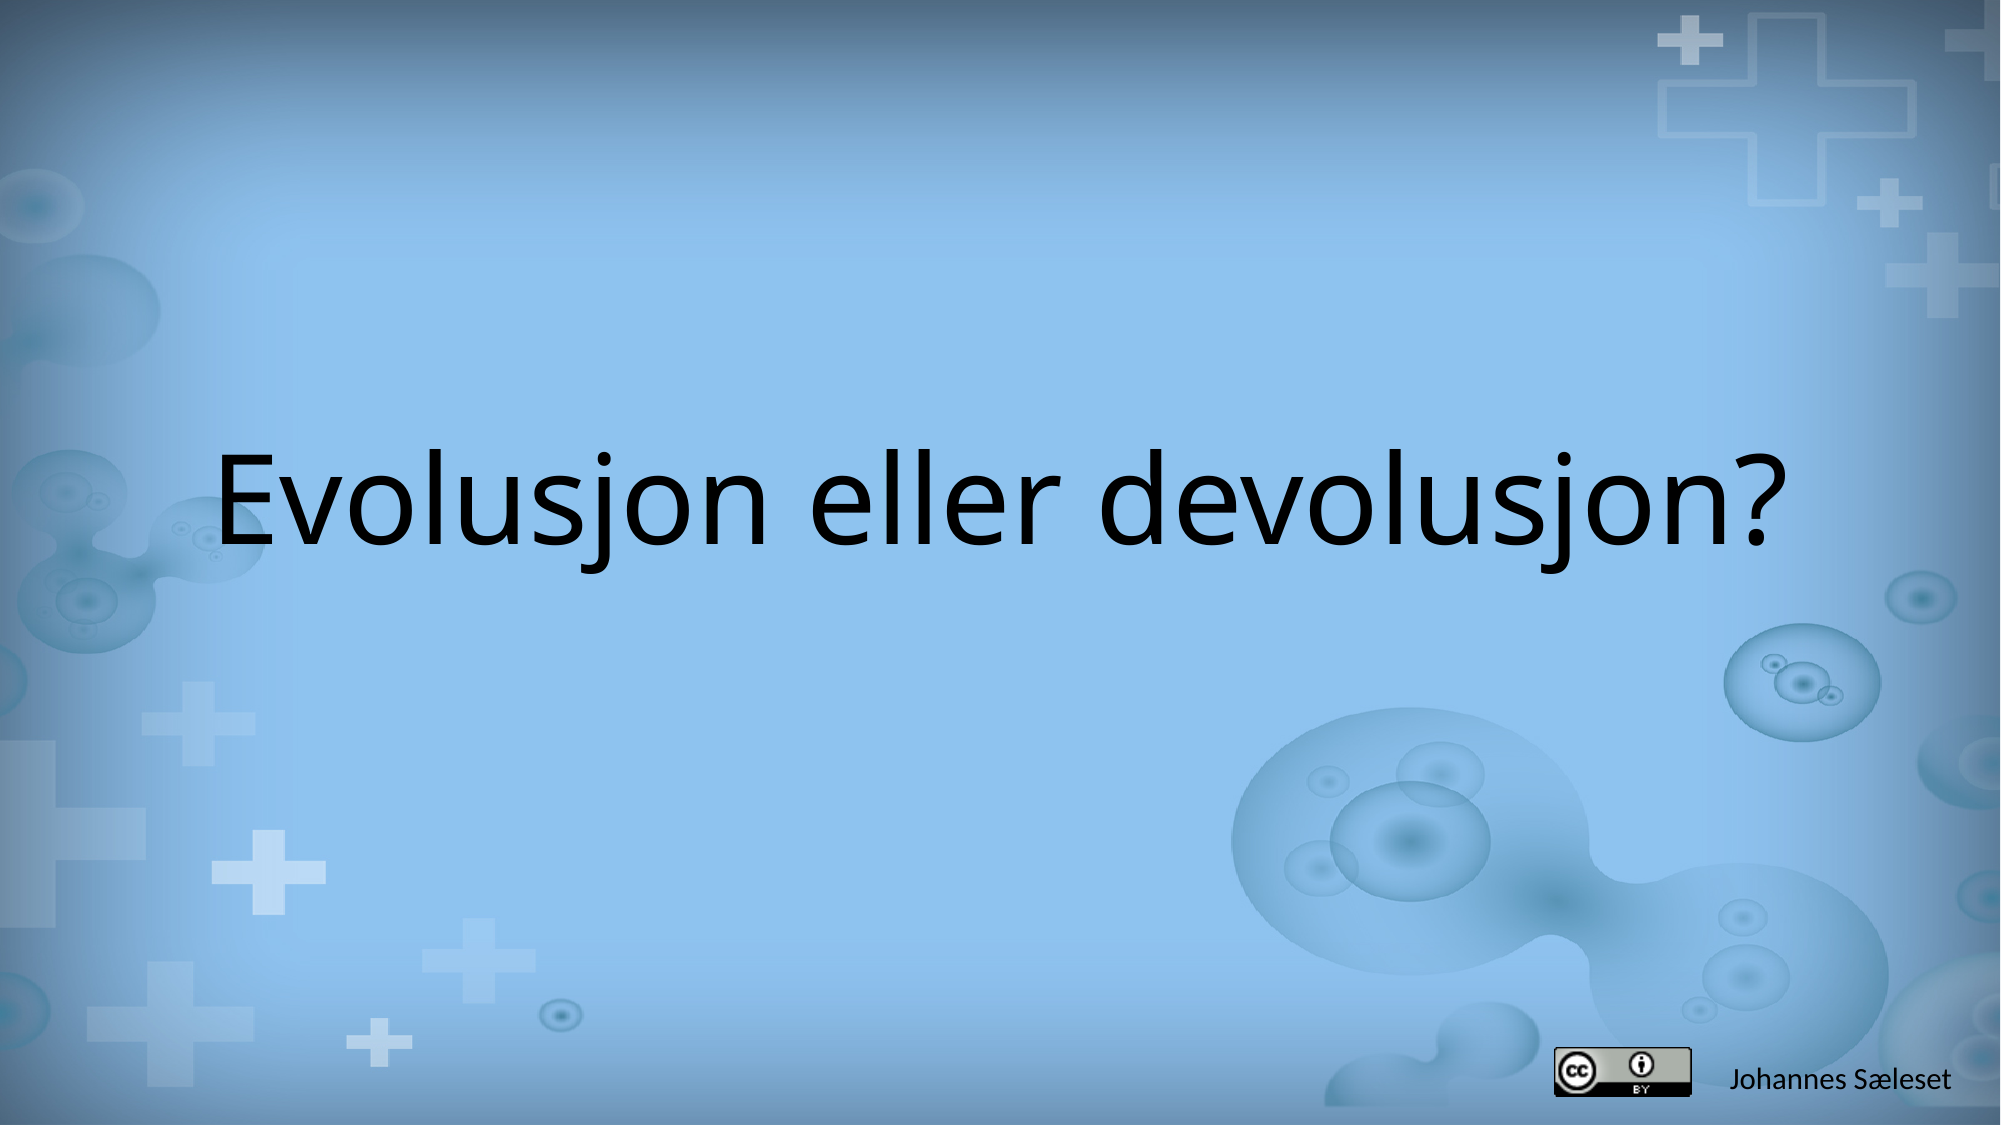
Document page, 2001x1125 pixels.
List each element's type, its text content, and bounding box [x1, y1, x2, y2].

text_box Johannes Sæleset [1587, 1055, 2000, 1105]
title Evolusjon eller devolusjon? [163, 187, 1837, 580]
picture [0, 0, 2001, 1125]
